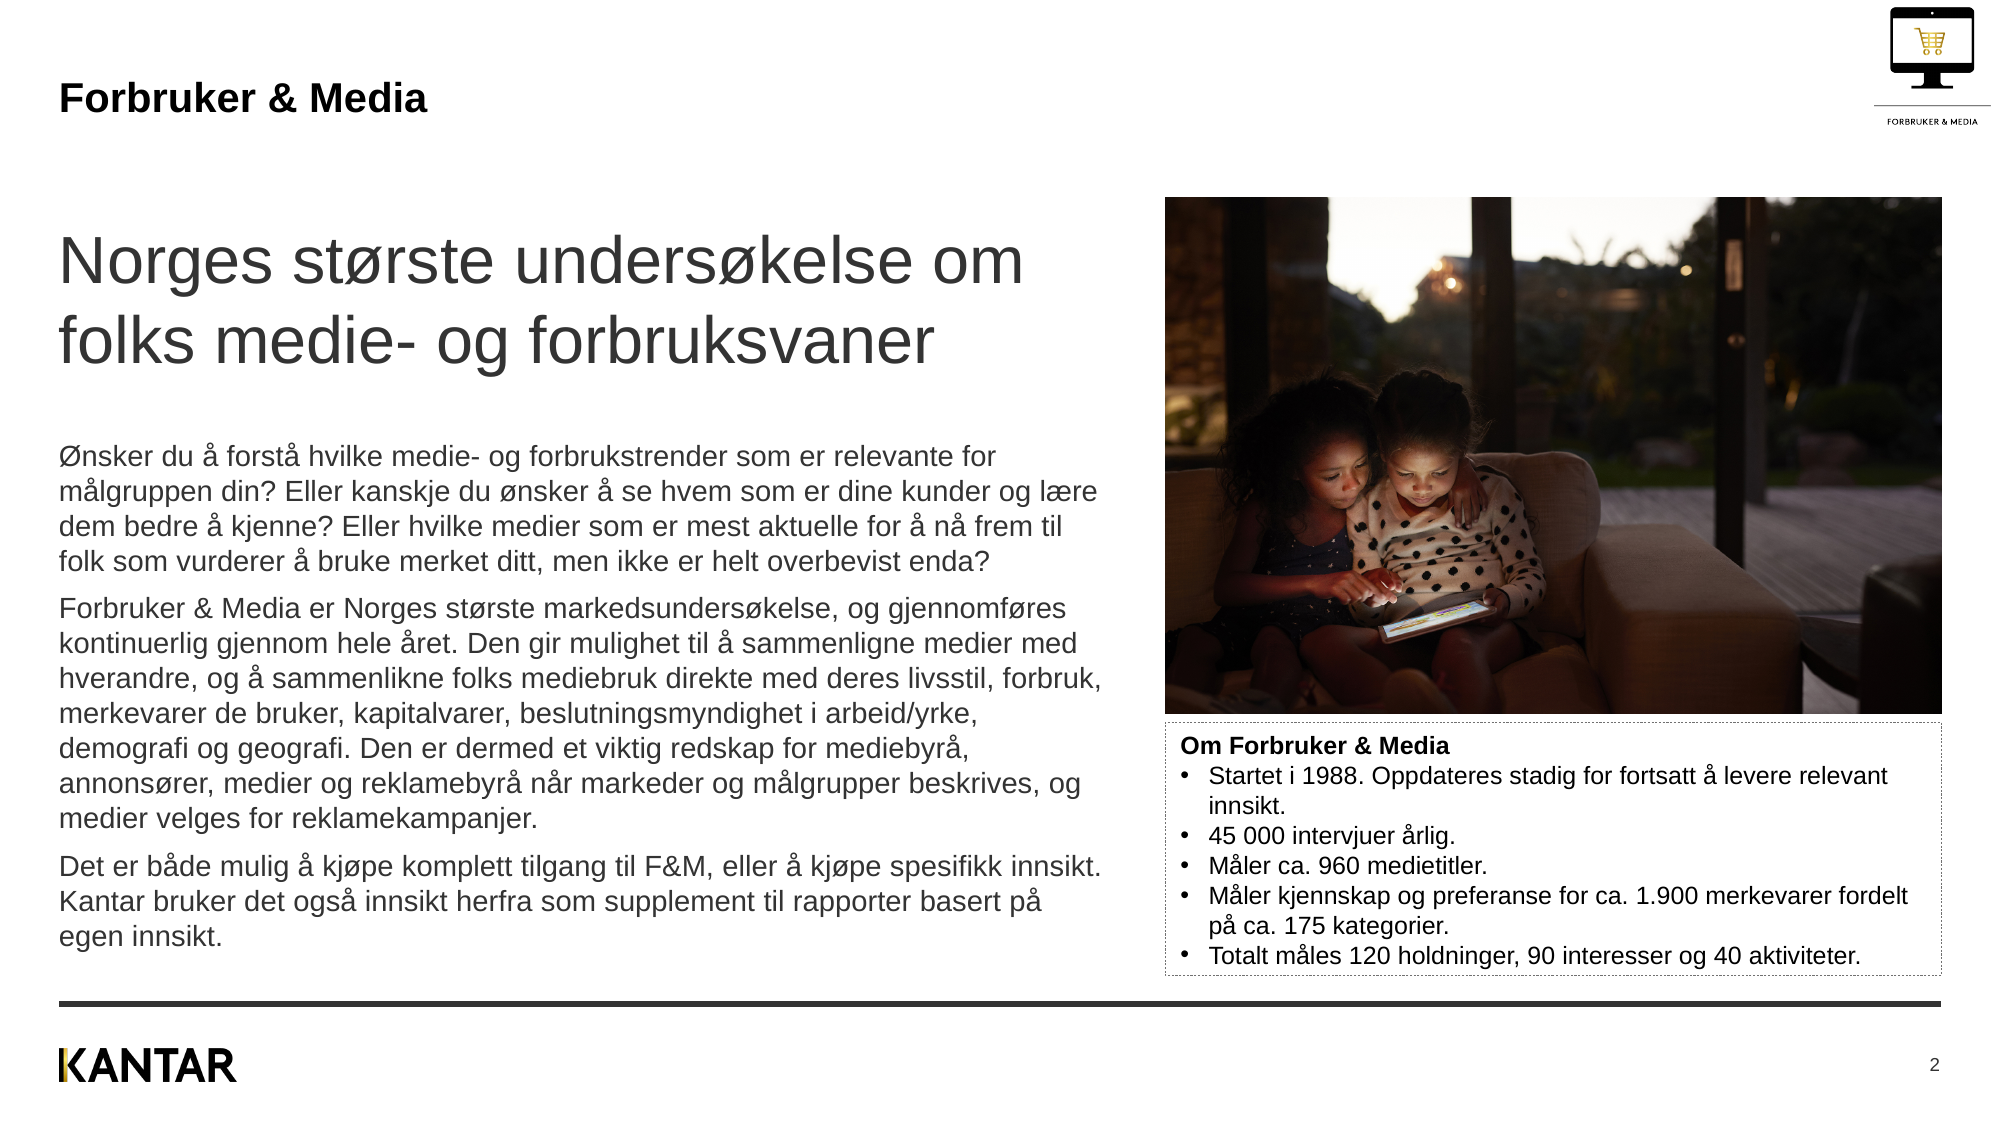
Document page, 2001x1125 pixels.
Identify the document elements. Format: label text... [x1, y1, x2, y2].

text_box Norges største undersøkelse om folks medie- og forbruksvaner Ønsker du å forstå hvilke medie- og forbrukstrender som er relevante for målgruppen din? Eller kanskje du ønsker å se hvem som er dine kunder og lære dem bedre å kjenne? Eller hvilke medier som er mest aktuelle for å nå frem til folk som vurderer å bruke merket ditt, men ikke er helt overbevist enda? Forbruker & Media er Norges største markedsundersøkelse, og gjennomføres kontinuerlig gjennom hele året. Den gir mulighet til å sammenligne medier med hverandre, og å sammenlikne folks mediebruk direkte med deres livsstil, forbruk, merkevarer de bruker, kapitalvarer, beslutningsmyndighet i arbeid/yrke, demografi og geografi. Den er dermed et viktig redskap for mediebyrå, annonsører, medier og reklamebyrå når markeder og målgrupper beskrives, og medier velges for reklamekampanjer. Det er både mulig å kjøpe komplett tilgang til F&M, eller å kjøpe spesifikk innsikt. Kantar bruker det også innsikt herfra som supplement til rapporter basert på egen innsikt. [58, 217, 1107, 937]
picture [1165, 197, 1942, 714]
text_box Om Forbruker & Media Startet i 1988. Oppdateres stadig for fortsatt å levere relevant innsikt. 45 000 intervjuer årlig. Måler ca. 960 medietitler. Måler kjennskap og preferanse for ca. 1.900 merkevarer fordelt på ca. 175 kategorier. Totalt måles 120 holdninger, 90 interesser og 40 aktiviteter. [1164, 721, 1942, 977]
title Forbruker & Media [59, 70, 1941, 137]
picture [1874, 7, 1991, 127]
picture [59, 1048, 237, 1082]
